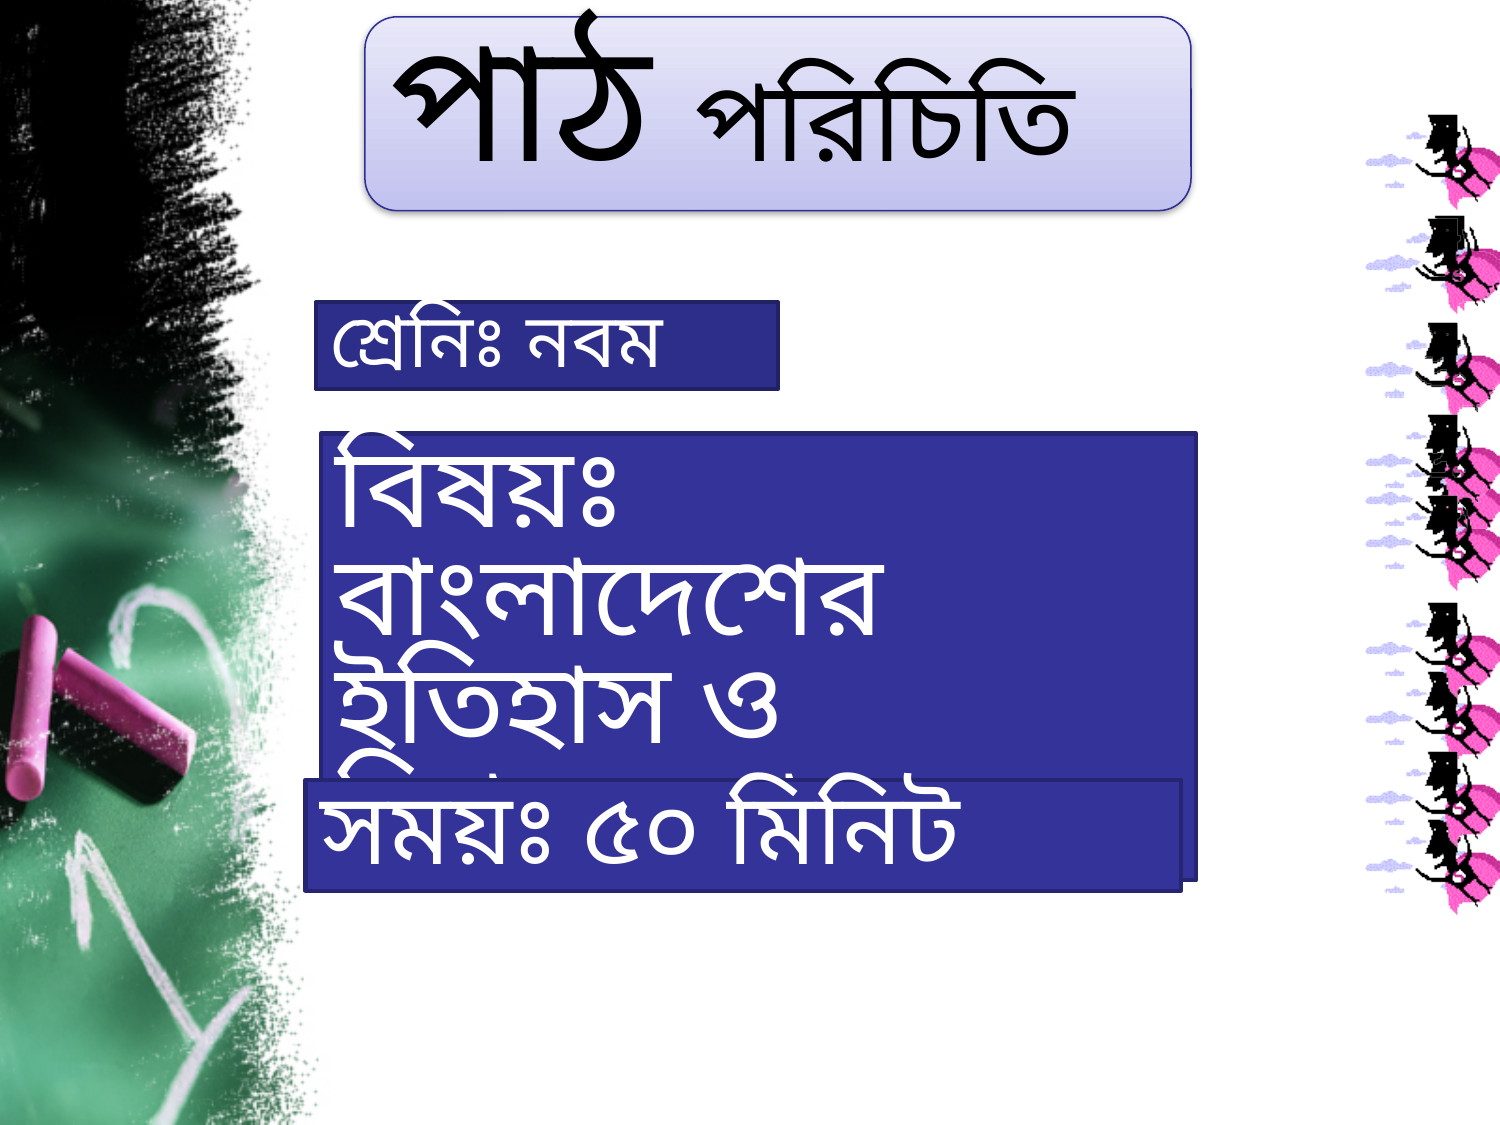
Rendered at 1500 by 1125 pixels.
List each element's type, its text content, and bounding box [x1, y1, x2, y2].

text_box শ্রেনিঃ নবম [314, 300, 780, 391]
text_box পাঠ পরিচিতি [364, 16, 1192, 212]
picture [0, 0, 1500, 1125]
text_box সময়ঃ ৫০ মিনিট [303, 778, 1183, 893]
text_box বিষয়ঃ বাংলাদেশের ইতিহাস ও বিশ্বসভ্যতা [319, 431, 1198, 882]
